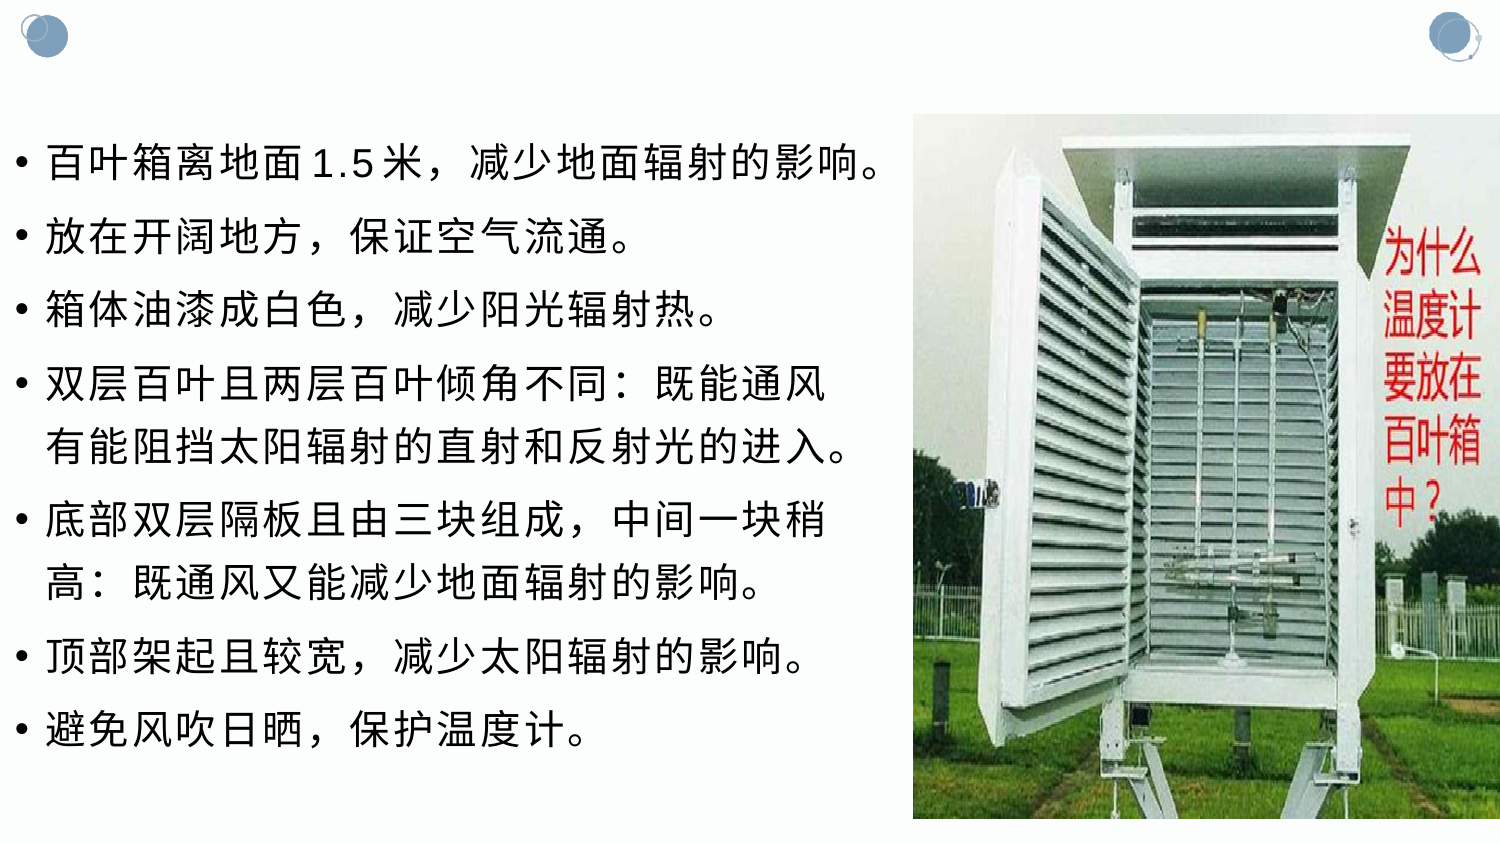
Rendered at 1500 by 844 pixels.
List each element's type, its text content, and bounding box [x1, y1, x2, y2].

picture [1411, 0, 1500, 73]
picture [0, 0, 89, 73]
picture [913, 114, 1500, 819]
list 百叶箱离地面1.5米，减少地面辐射的影响。 放在开阔地方，保证空气流通。 箱体油漆成白色，减少阳光辐射热。 双层百叶且两层百叶倾角不同：既能通风有能阻挡太阳辐射的直射和反射光的进入。 底部双层隔板且由三块组成，中间一块稍高：既通风又能减少地面辐射的影响。 顶部架起且较宽，减少太阳辐射的影响。 避免风吹日晒，保护温度计。 [0, 114, 881, 819]
